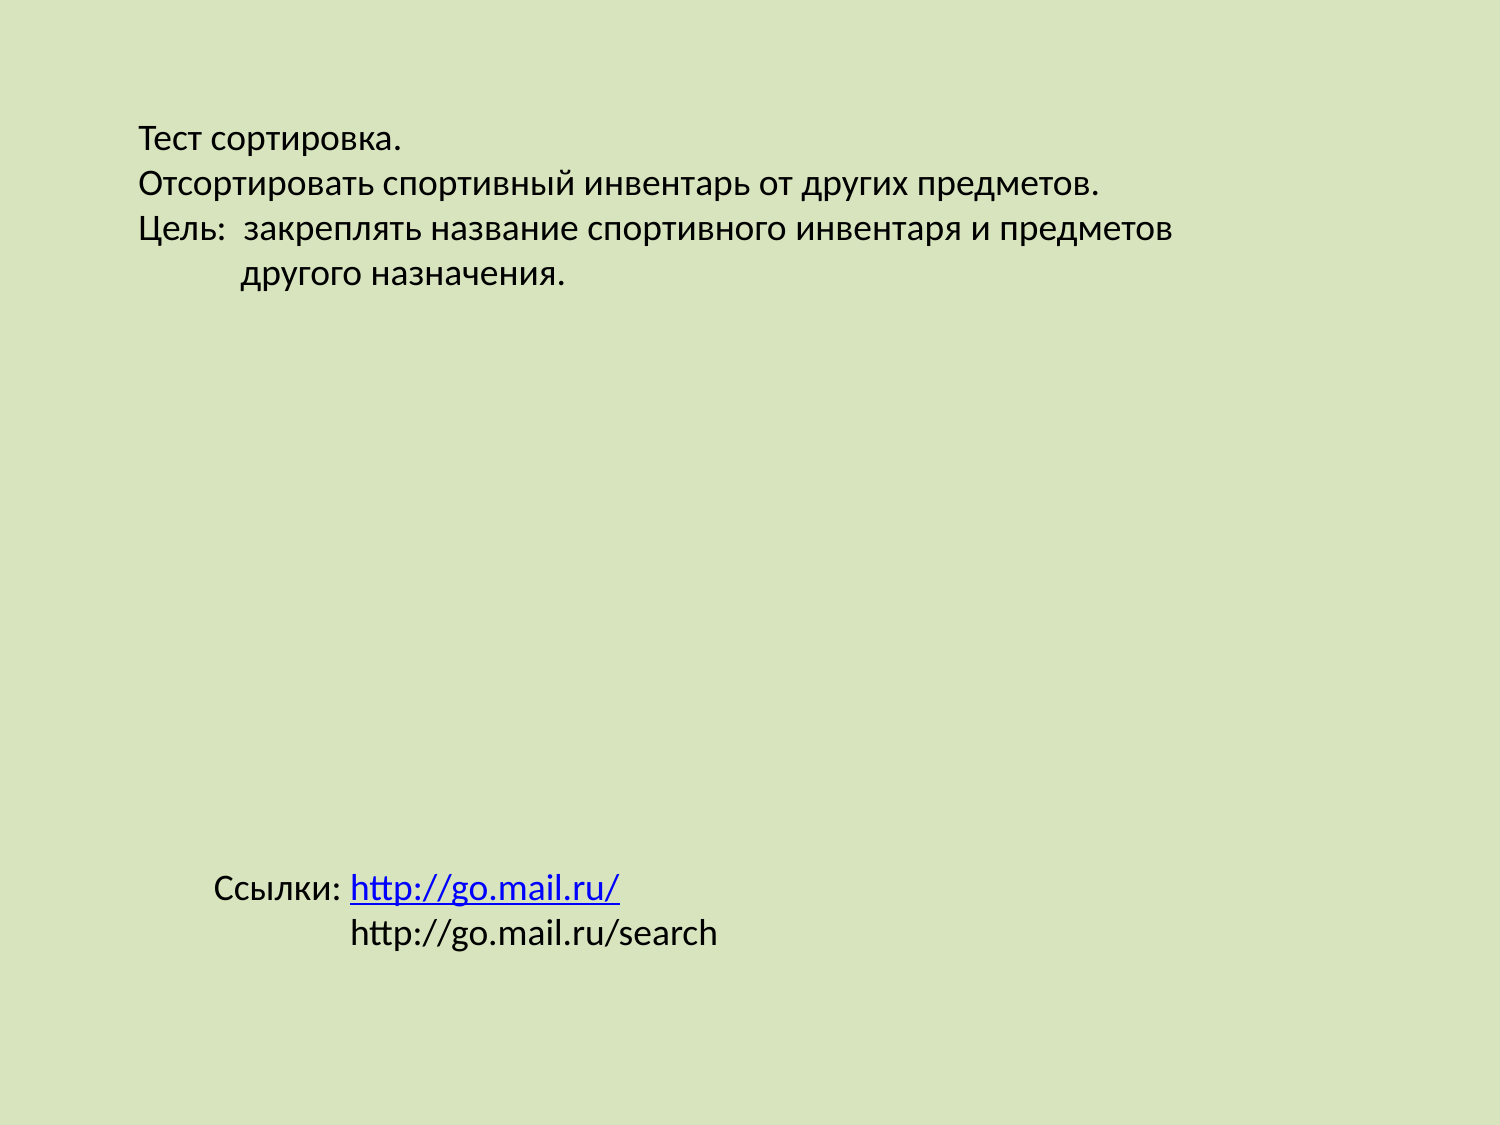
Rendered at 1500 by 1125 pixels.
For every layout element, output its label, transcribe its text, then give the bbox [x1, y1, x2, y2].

text_box Ссылки: http://go.mail.ru/ http://go.mail.ru/search [199, 855, 774, 961]
text_box Тест сортировка. Отсортировать спортивный инвентарь от других предметов. Цель: закреплять название спортивного инвентаря и предметов другого назначения. [123, 105, 1198, 391]
